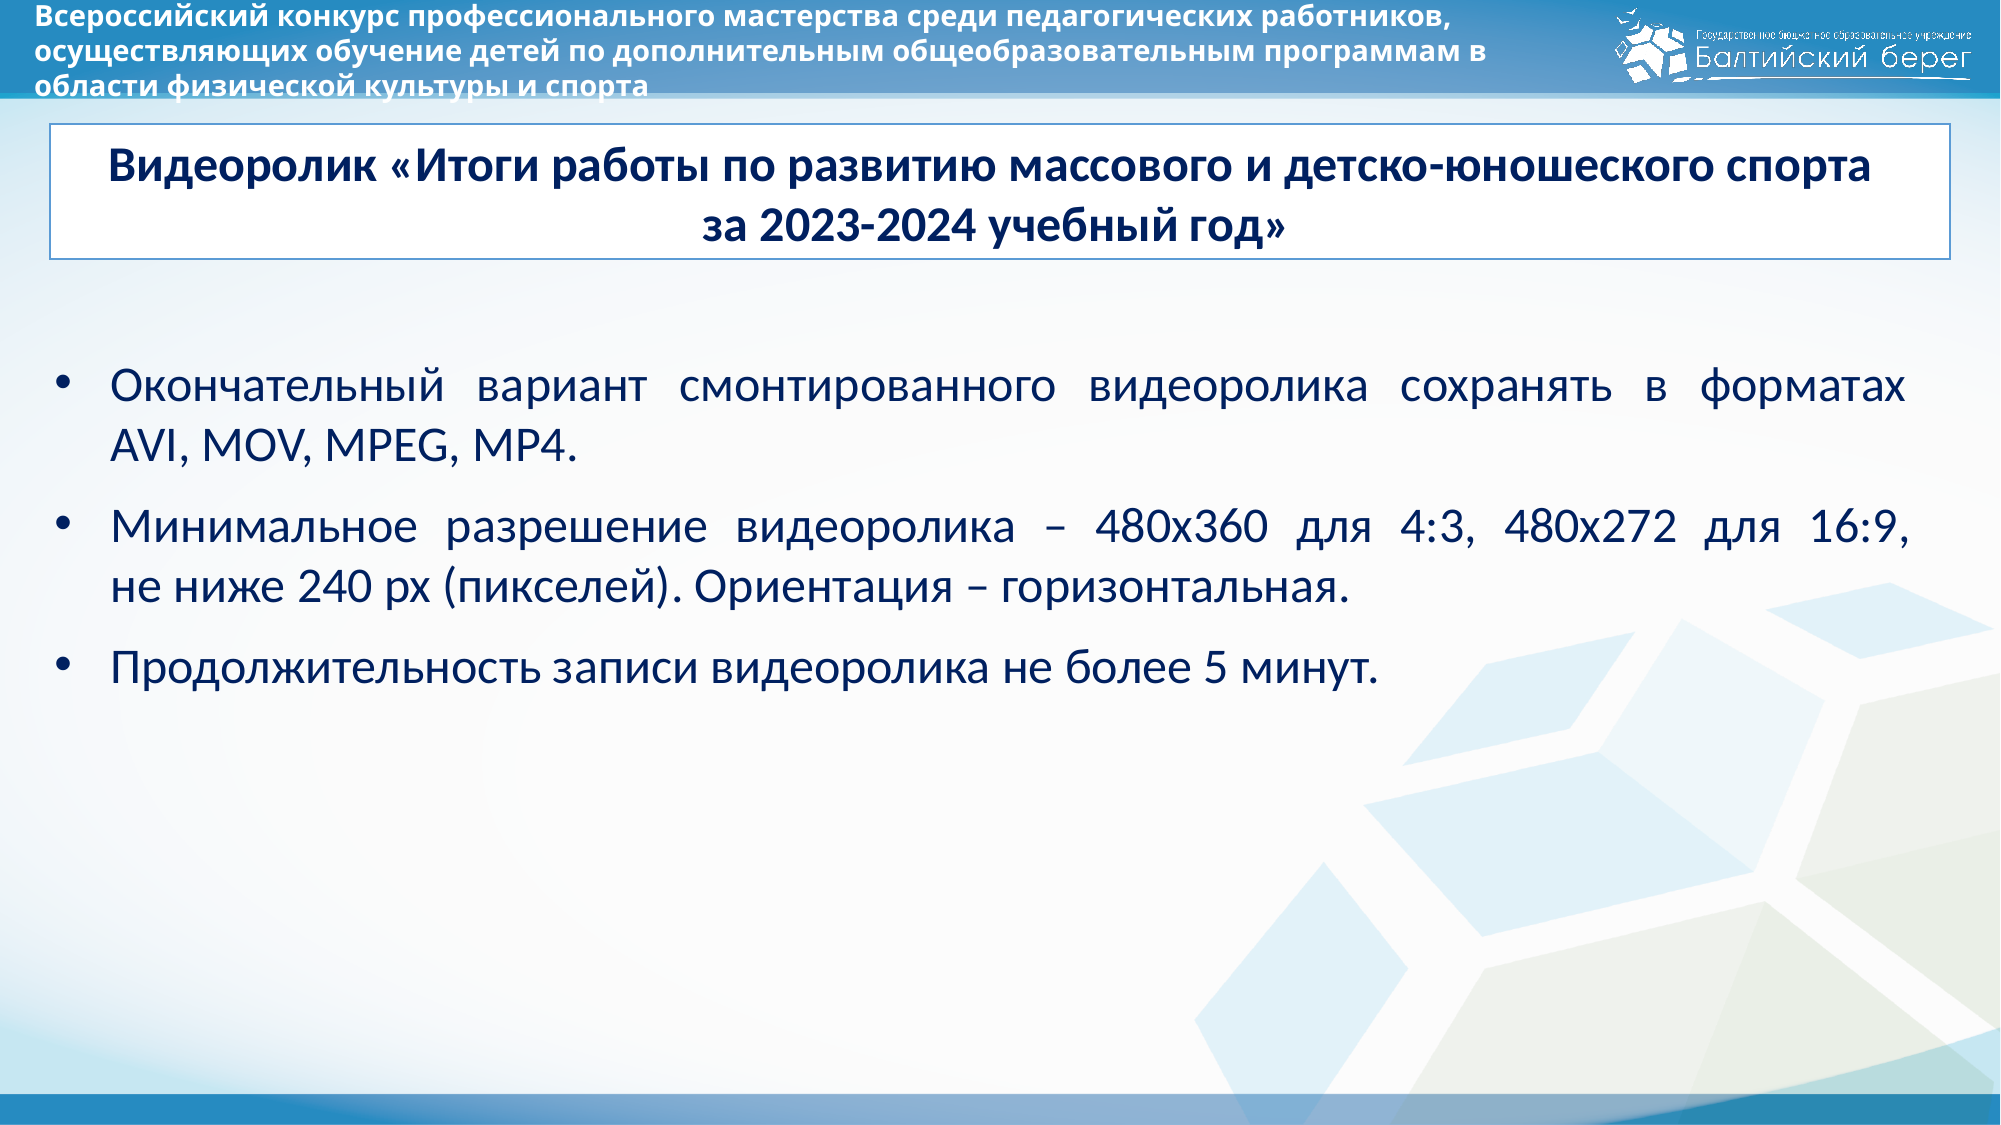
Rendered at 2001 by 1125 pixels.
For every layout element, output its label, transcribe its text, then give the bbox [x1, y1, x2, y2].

text_box Окончательный вариант смонтированного видеоролика сохранять в форматах AVI, MOV, MPEG, МP4. Минимальное разрешение видеоролика – 480x360 для 4:3, 480x272 для 16:9, не ниже 240 px (пикселей). Ориентация – горизонтальная. Продолжительность записи видеоролика не более 5 минут. [39, 280, 1961, 765]
text_box Видеоролик «Итоги работы по развитию массового и детско-юношеского спорта за 2023-2024 учебный год» [49, 123, 1951, 260]
picture [0, 0, 2001, 1125]
picture [1601, 3, 1984, 90]
title Всероссийский конкурс профессионального мастерства среди педагогических работников, осуществляющих обучение детей по дополнительным общеобразовательным программам в области физической культуры и спорта [19, 3, 1548, 97]
